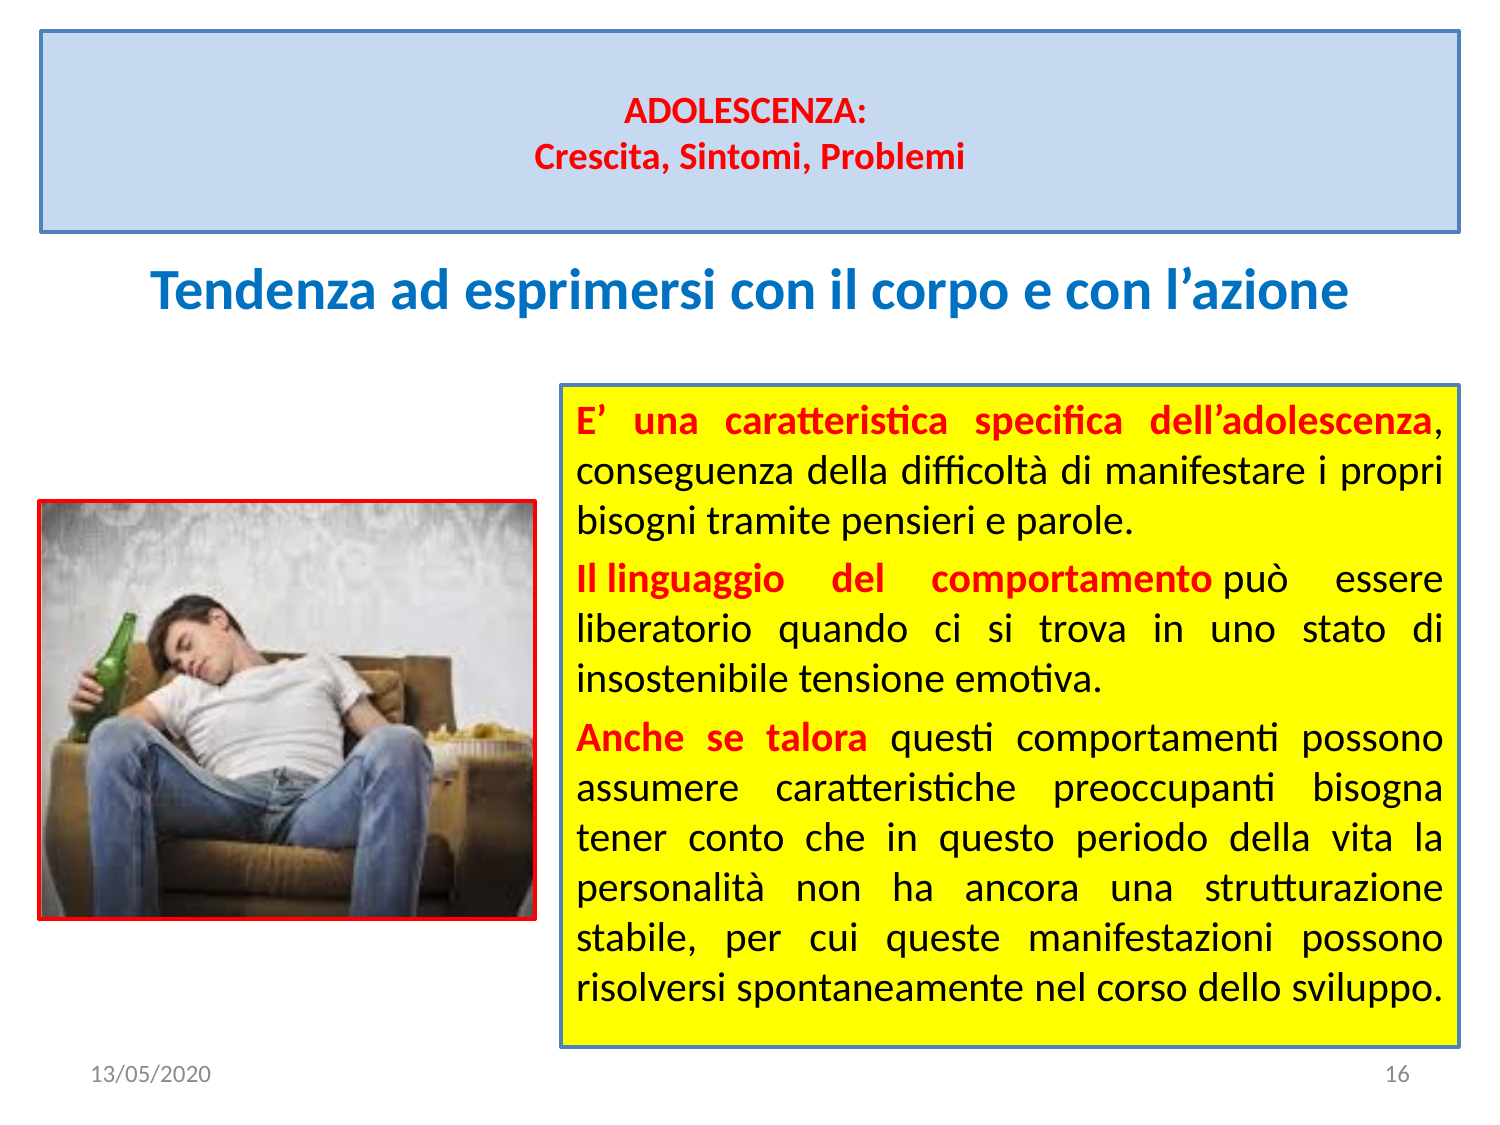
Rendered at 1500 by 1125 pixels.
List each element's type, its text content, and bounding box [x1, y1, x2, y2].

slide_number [75, 1042, 425, 1103]
picture [40, 503, 534, 918]
subtitle E’ una caratteristica specifica dell’adolescenza, conseguenza della difficoltà di manifestare i propri bisogni tramite pensieri e parole. Il linguaggio del comportamento può essere liberatorio quando ci si trova in uno stato di insostenibile tensione emotiva. Anche se talora questi comportamenti possono assumere caratteristiche preoccupanti bisogna tener conto che in questo periodo della vita la personalità non ha ancora una strutturazione stabile, per cui queste manifestazioni possono risolversi spontaneamente nel corso dello sviluppo. [561, 385, 1459, 1047]
slide_number 16 [1074, 1042, 1425, 1103]
text_box Tendenza ad esprimersi con il corpo e con l’azione [41, 243, 1459, 329]
title ADOLESCENZA: Crescita, Sintomi, Problemi [41, 30, 1459, 232]
